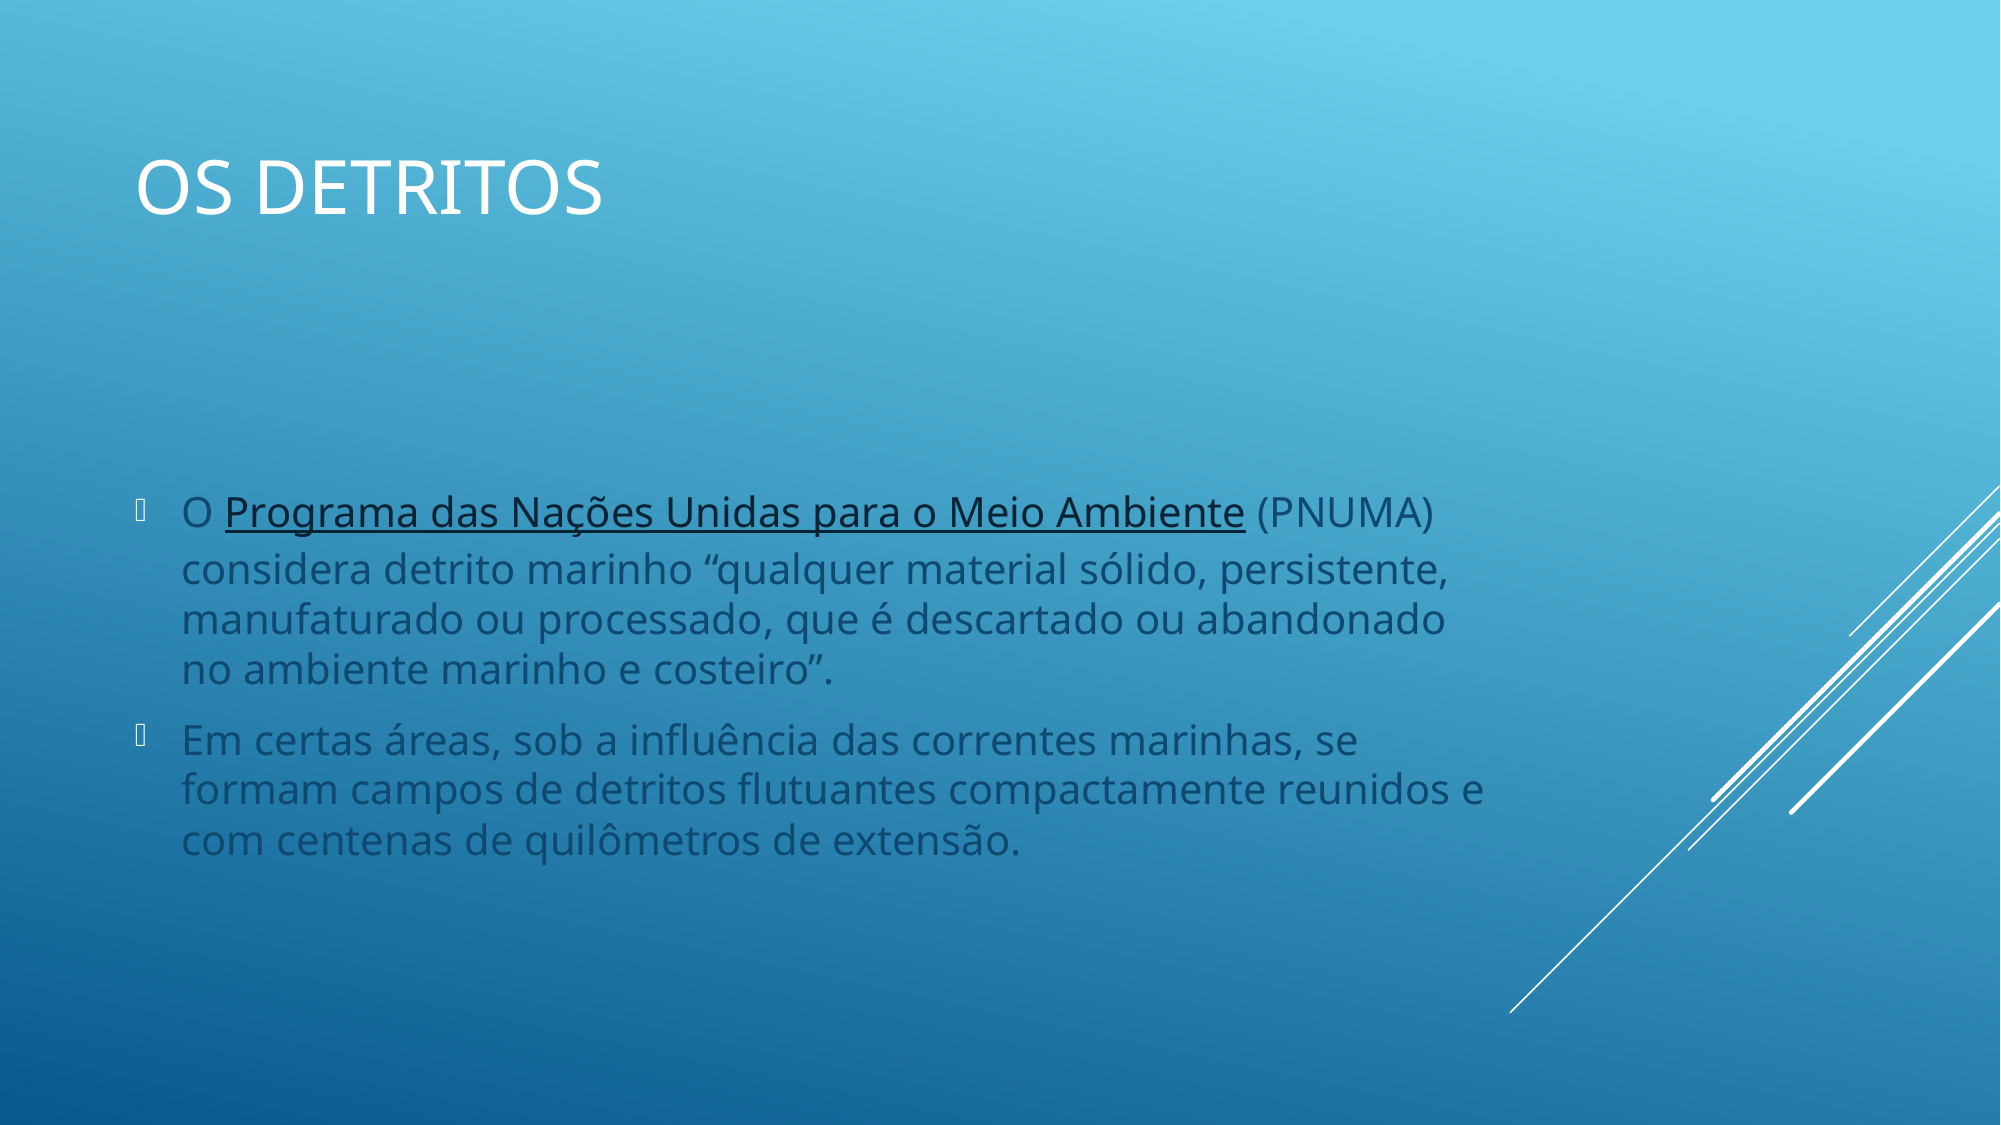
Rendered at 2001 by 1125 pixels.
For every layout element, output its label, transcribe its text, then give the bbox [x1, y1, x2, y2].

list O Programa das Nações Unidas para o Meio Ambiente (PNUMA) considera detrito marinho “qualquer material sólido, persistente, manufaturado ou processado, que é descartado ou abandonado no ambiente marinho e costeiro”. Em certas áreas, sob a influência das correntes marinhas, se formam campos de detritos flutuantes compactamente reunidos e com centenas de quilômetros de extensão. [119, 377, 1520, 971]
title Os detritos [119, 60, 1520, 308]
